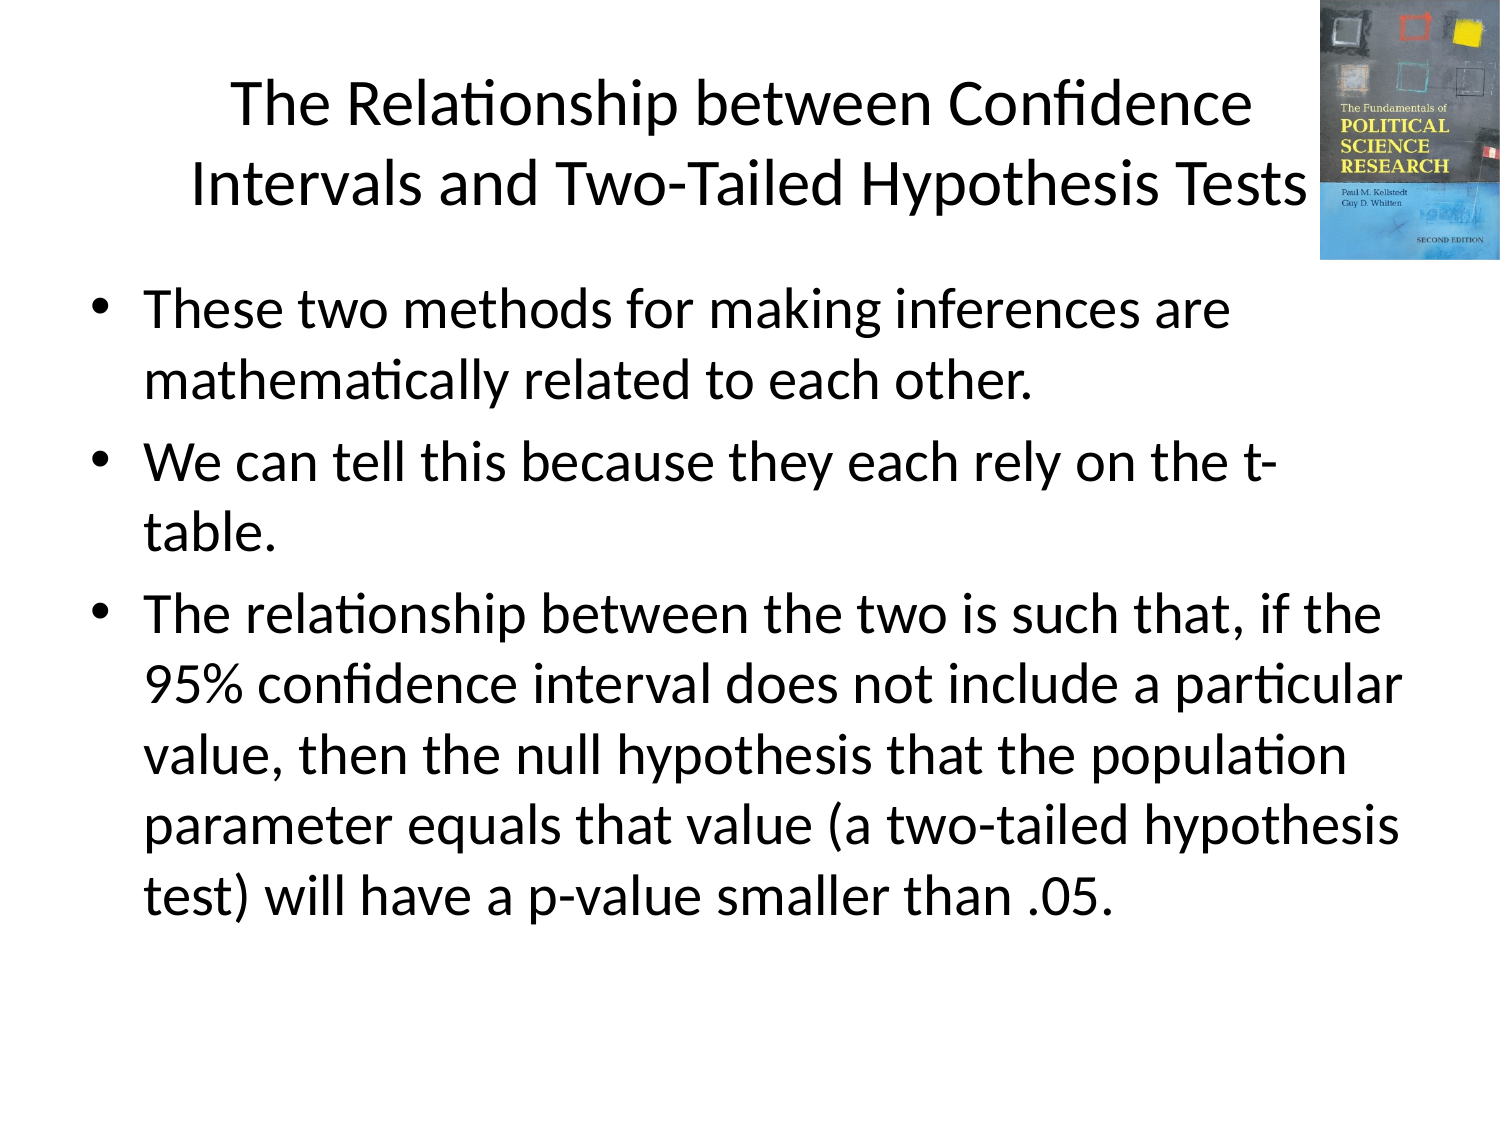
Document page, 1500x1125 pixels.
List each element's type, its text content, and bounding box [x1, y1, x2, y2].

list These two methods for making inferences are mathematically related to each other. We can tell this because they each rely on the t-table. The relationship between the two is such that, if the 95% confidence interval does not include a particular value, then the null hypothesis that the population parameter equals that value (a two-tailed hypothesis test) will have a p-value smaller than .05. [75, 262, 1425, 1005]
picture [1320, 0, 1500, 260]
title The Relationship between Confidence Intervals and Two-Tailed Hypothesis Tests [75, 45, 1425, 233]
